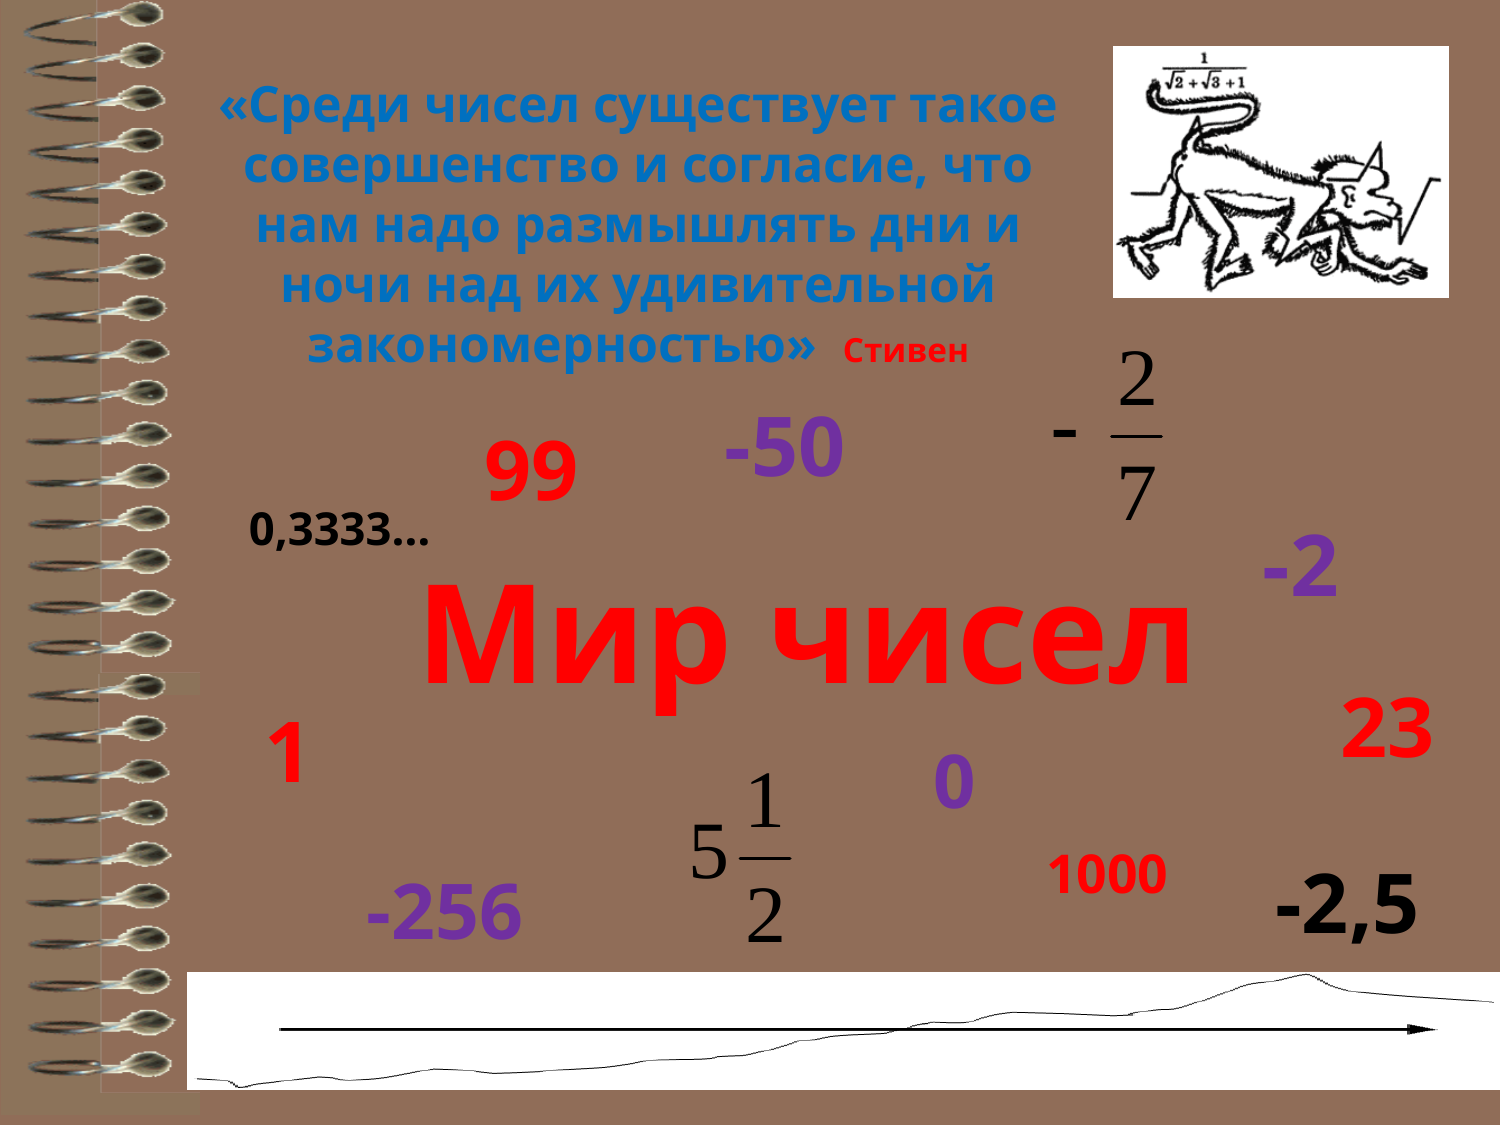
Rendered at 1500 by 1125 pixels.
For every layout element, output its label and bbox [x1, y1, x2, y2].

text_box [1038, 327, 1176, 539]
text_box [678, 749, 810, 961]
picture [187, 972, 1500, 1090]
text_box [0, 0, 1500, 1125]
picture [1113, 46, 1449, 298]
